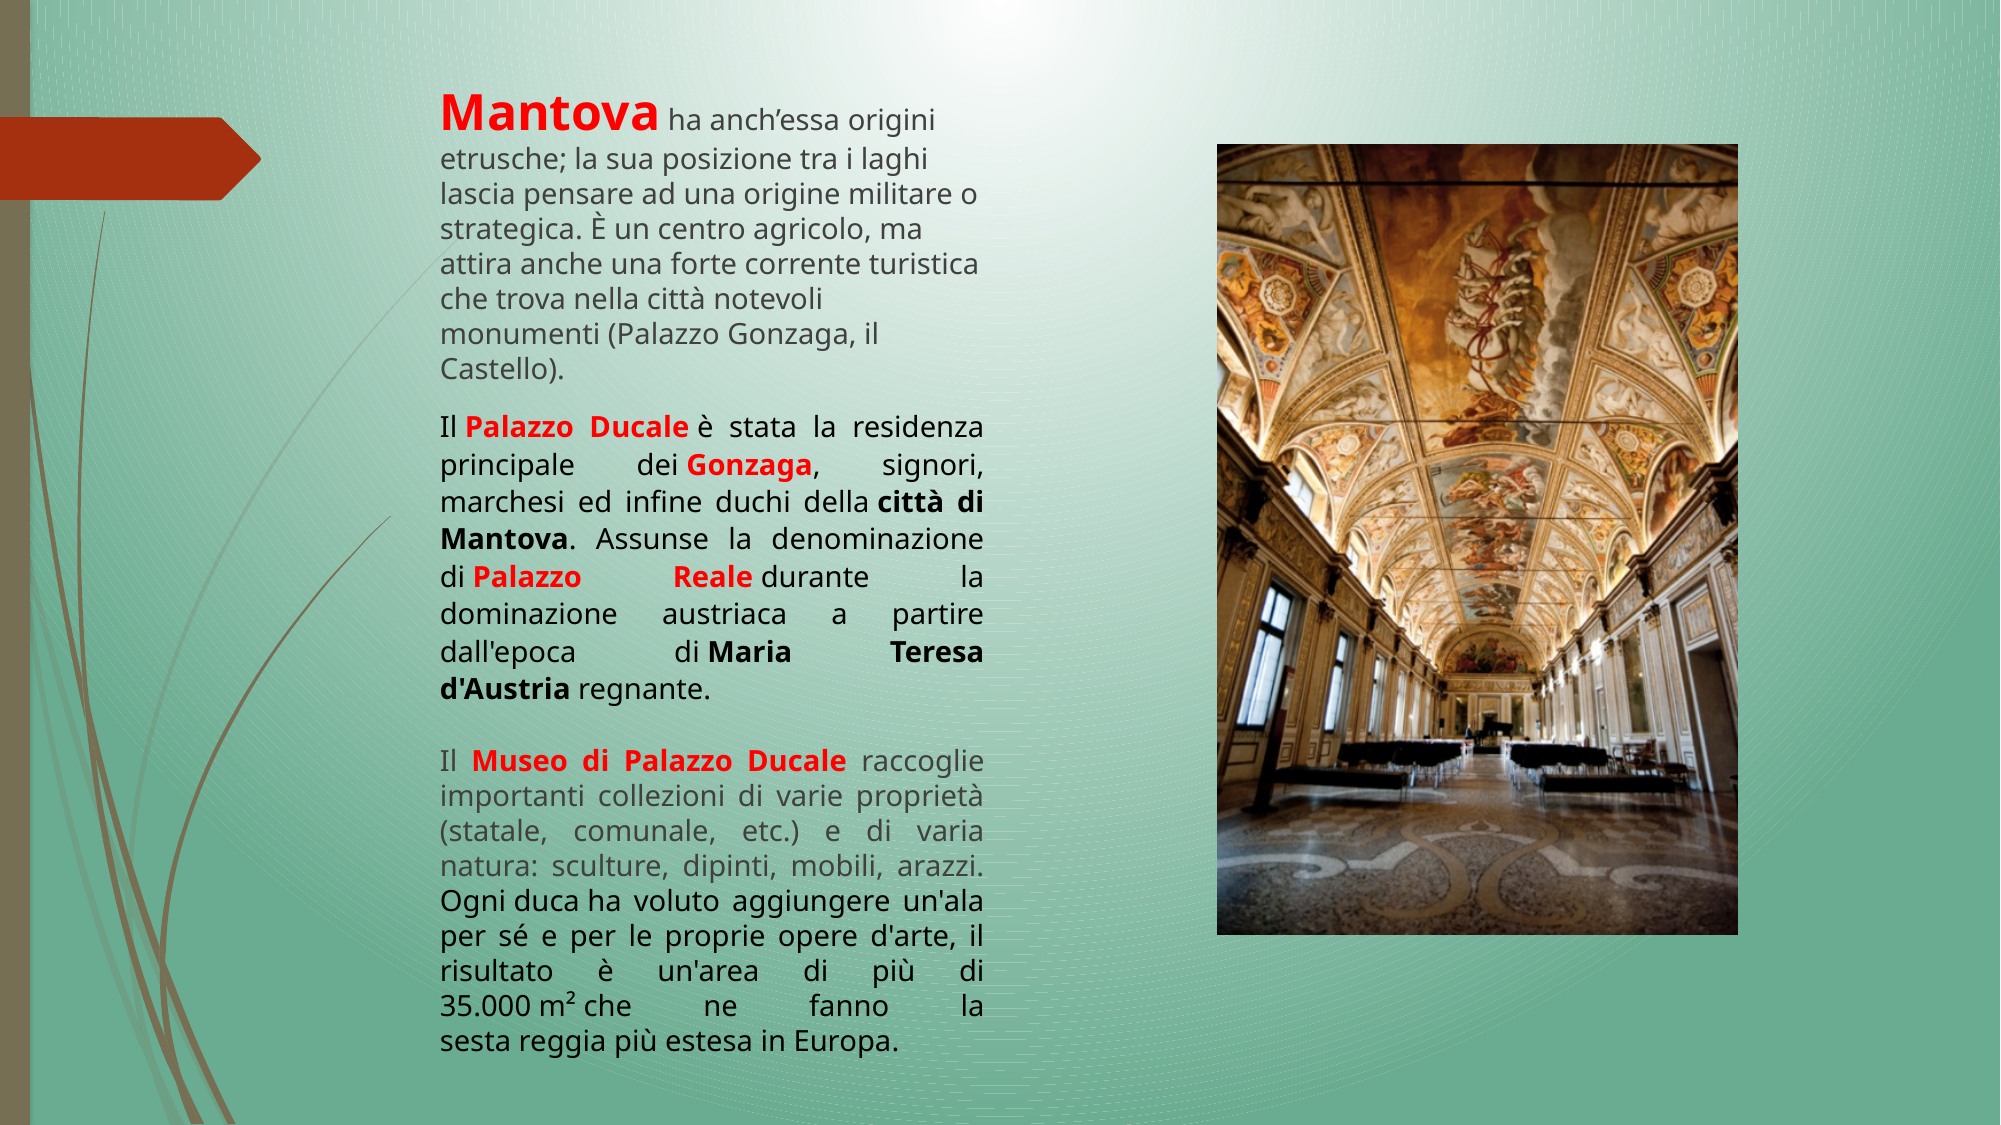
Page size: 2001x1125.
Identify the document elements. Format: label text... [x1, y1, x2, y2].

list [1217, 143, 1738, 936]
list Mantova ha anch’essa origini etrusche; la sua posizione tra i laghi lascia pensare ad una origine militare o strategica. È un centro agricolo, ma attira anche una forte corrente turistica che trova nella città notevoli monumenti (Palazzo Gonzaga, il Castello). Il Palazzo Ducale è stata la residenza principale dei Gonzaga, signori, marchesi ed infine duchi della città di Mantova. Assunse la denominazione di Palazzo Reale durante la dominazione austriaca a partire dall'epoca di Maria Teresa d'Austria regnante. Il Museo di Palazzo Ducale raccoglie importanti collezioni di varie proprietà (statale, comunale, etc.) e di varia natura: sculture, dipinti, mobili, arazzi. Ogni duca ha voluto aggiungere un'ala per sé e per le proprie opere d'arte, il risultato è un'area di più di 35.000 m² che ne fanno la sesta reggia più estesa in Europa. [424, 73, 1000, 1000]
